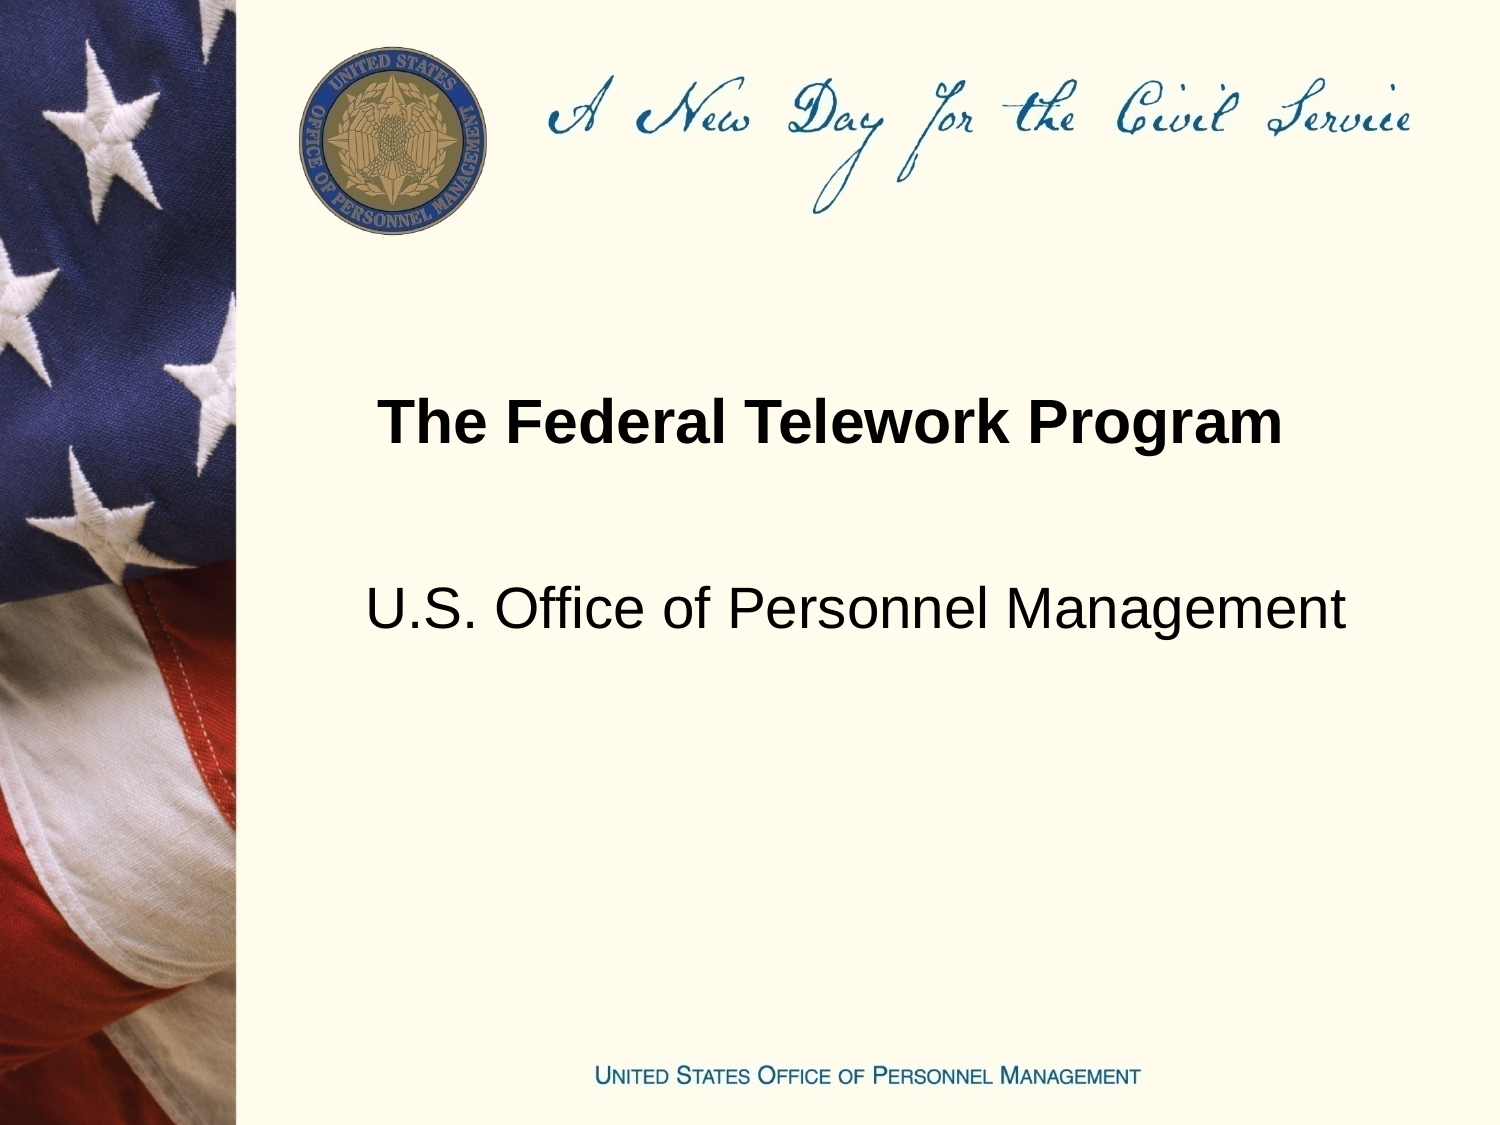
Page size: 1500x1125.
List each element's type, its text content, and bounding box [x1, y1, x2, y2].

subtitle U.S. Office of Personnel Management [312, 562, 1401, 688]
title The Federal Telework Program [237, 324, 1426, 513]
picture [0, 0, 1500, 1125]
